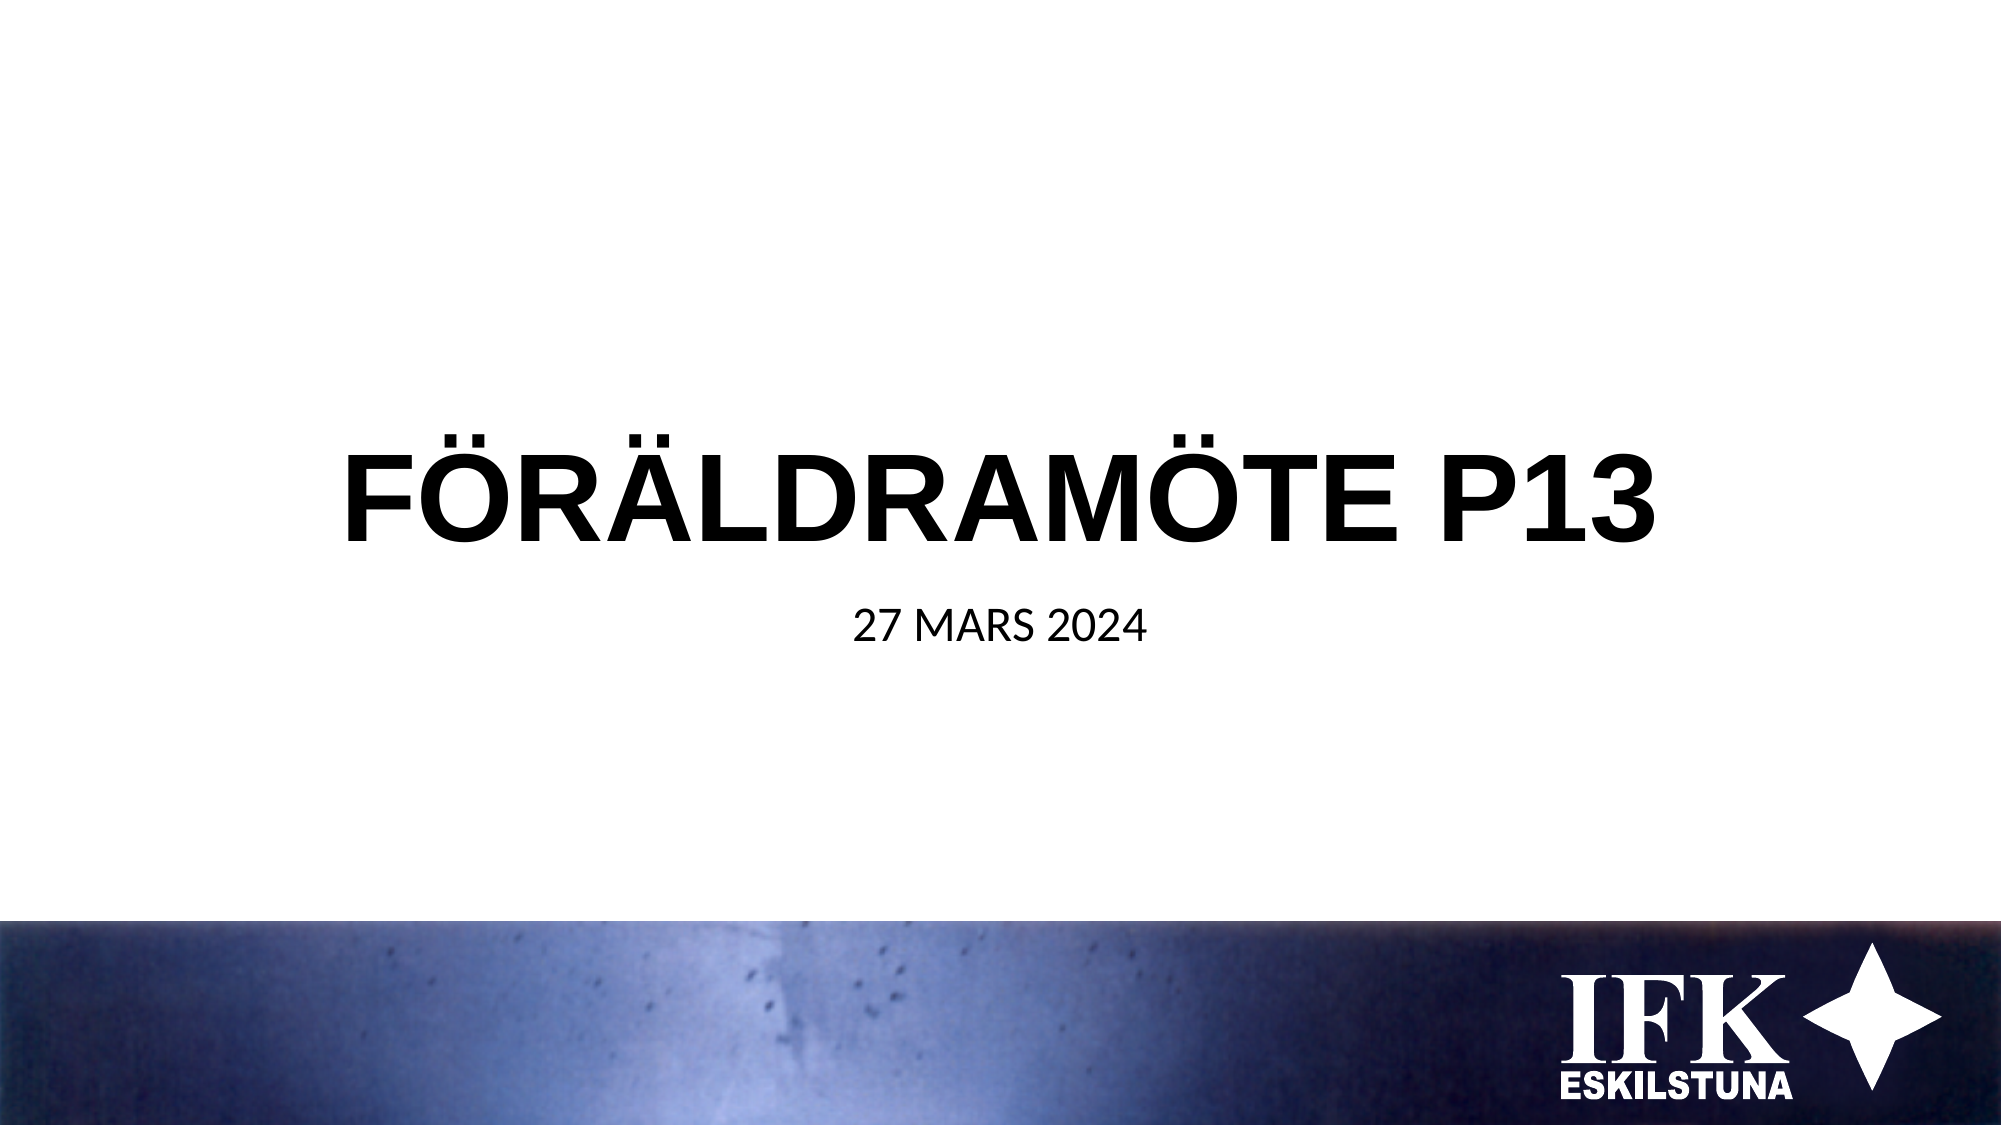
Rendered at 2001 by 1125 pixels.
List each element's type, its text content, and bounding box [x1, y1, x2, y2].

subtitle 27 MARS 2024 [249, 590, 1750, 863]
title FÖRÄLDRAMÖTE P13 [249, 184, 1750, 576]
picture [0, 918, 2000, 1125]
